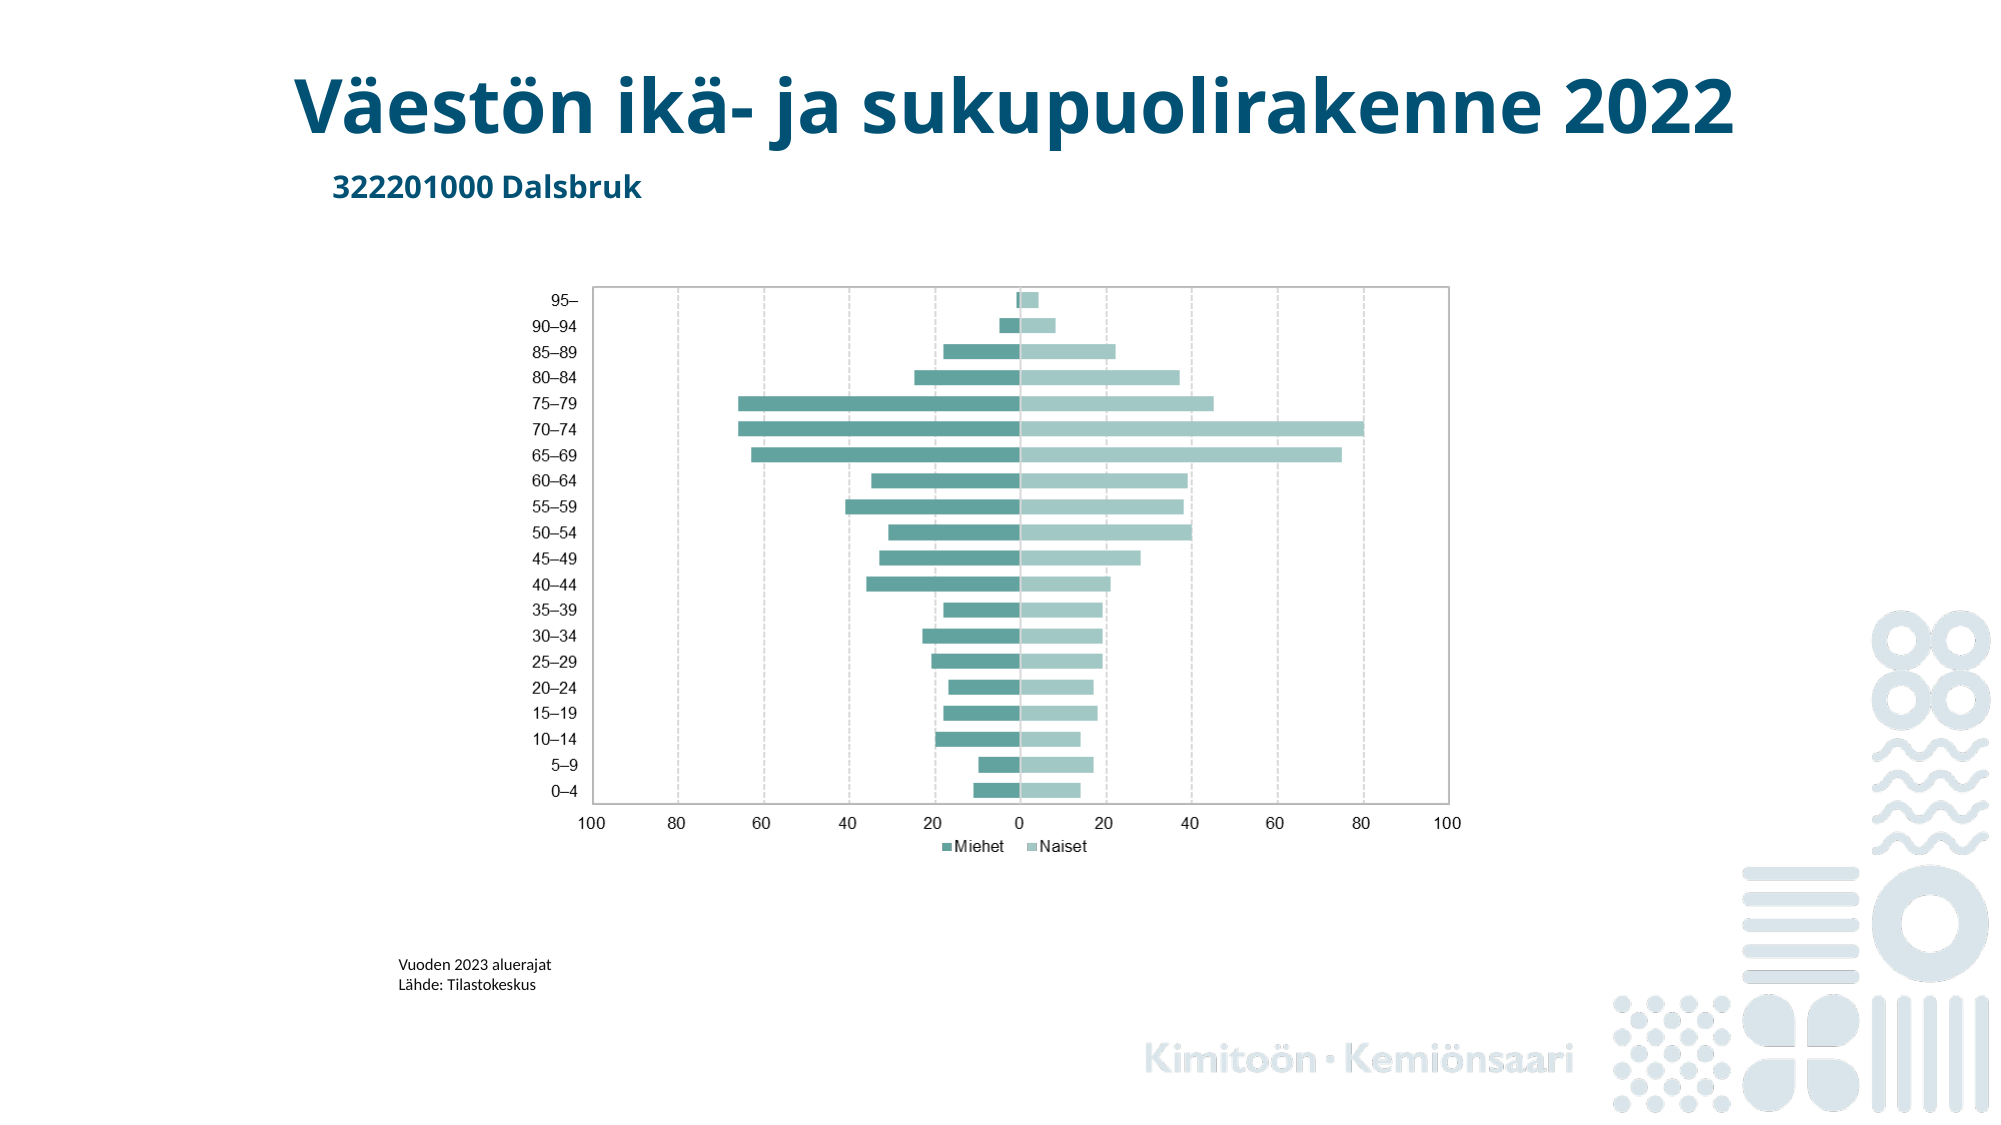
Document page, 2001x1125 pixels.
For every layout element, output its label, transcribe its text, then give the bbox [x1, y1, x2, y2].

text_box Väestön ikä- ja sukupuolirakenne 2022 [279, 51, 1752, 157]
text_box Vuoden 2023 aluerajat Lähde: Tilastokeskus [383, 946, 567, 1002]
picture [494, 262, 1505, 863]
text_box 322201000 Dalsbruk [317, 159, 657, 212]
